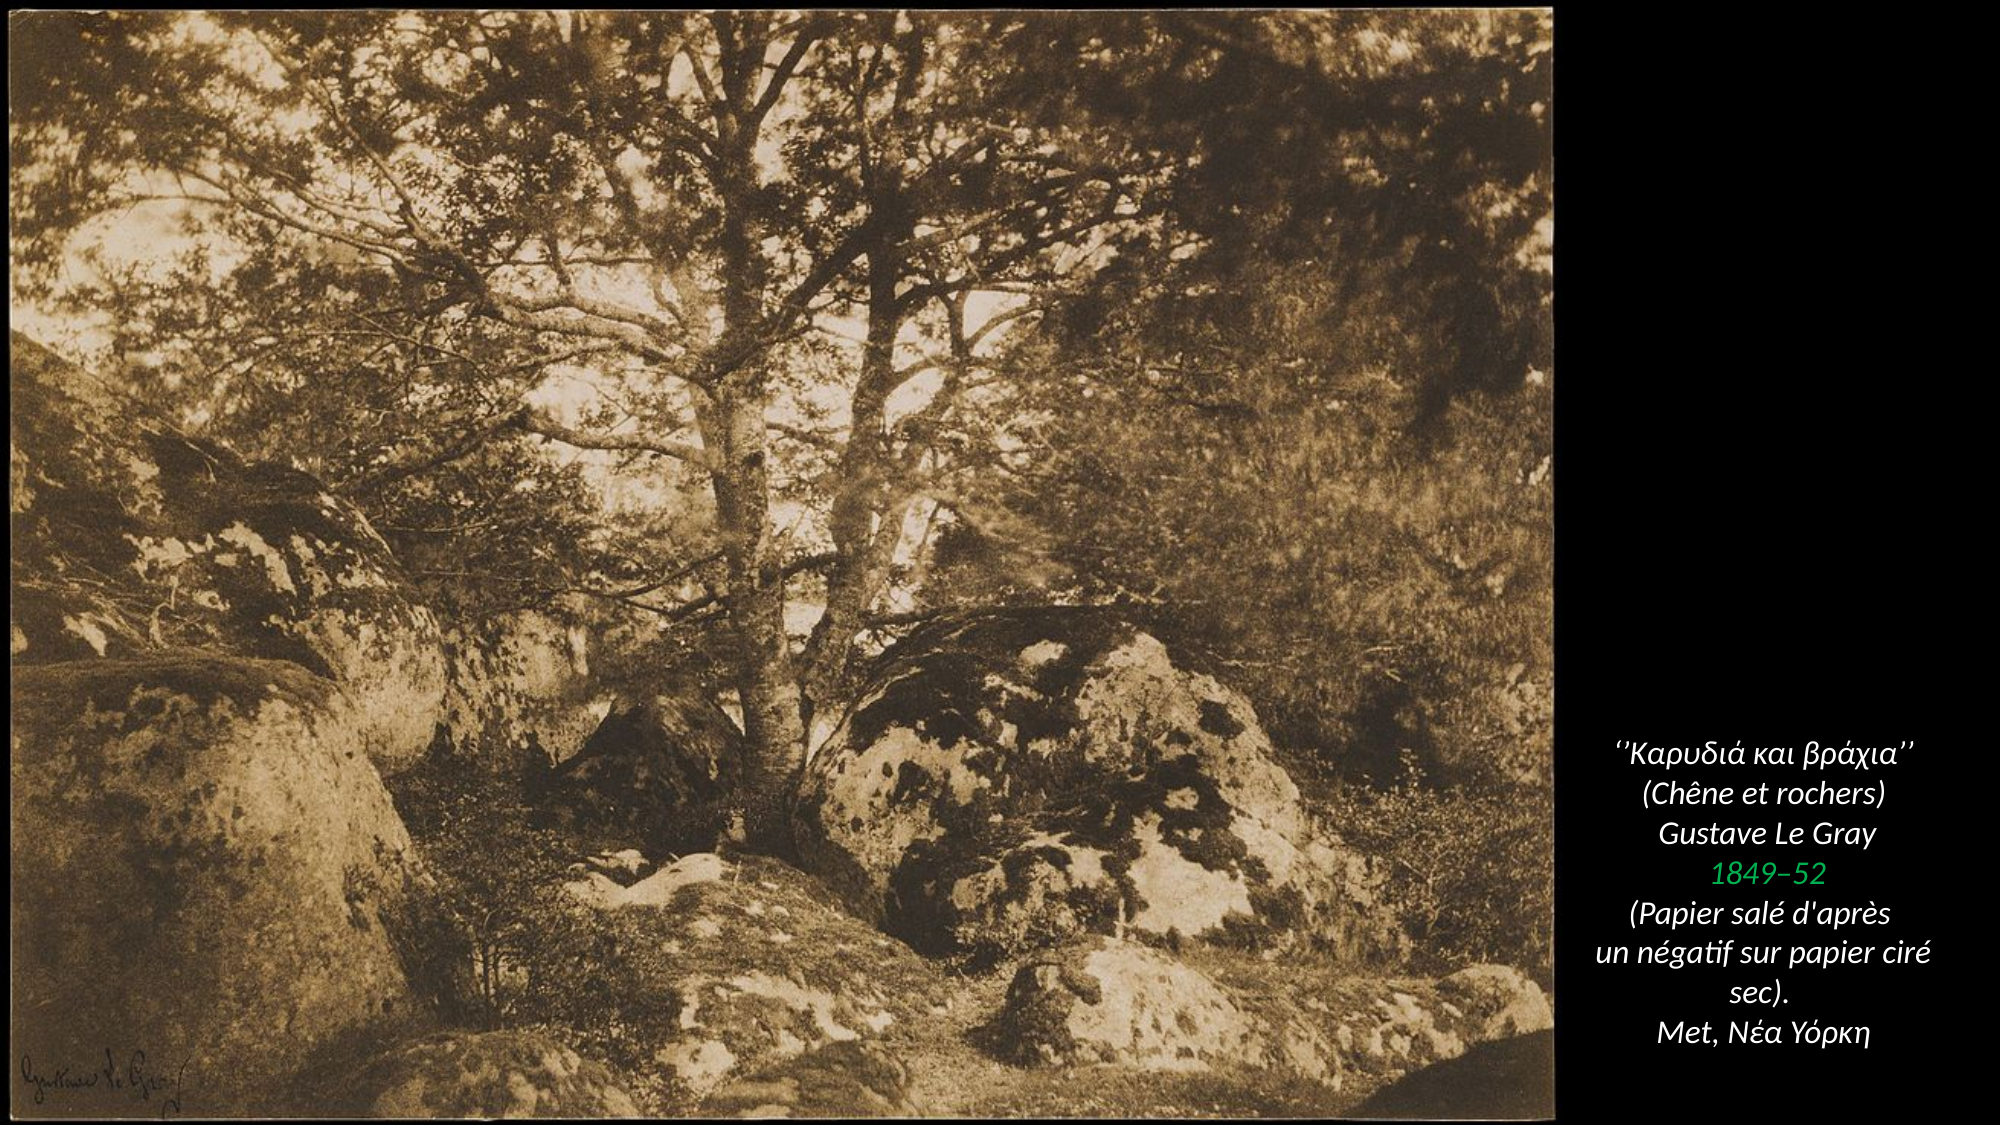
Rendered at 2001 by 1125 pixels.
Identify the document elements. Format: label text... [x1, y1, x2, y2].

picture [0, 0, 1562, 1125]
text_box ‘’Καρυδιά και βράχια’’ (Chêne et rochers) Gustave Le Gray 1849–52 (Papier salé d'après un négatif sur papier ciré sec). Met, Νέα Υόρκη [1570, 723, 1957, 1058]
